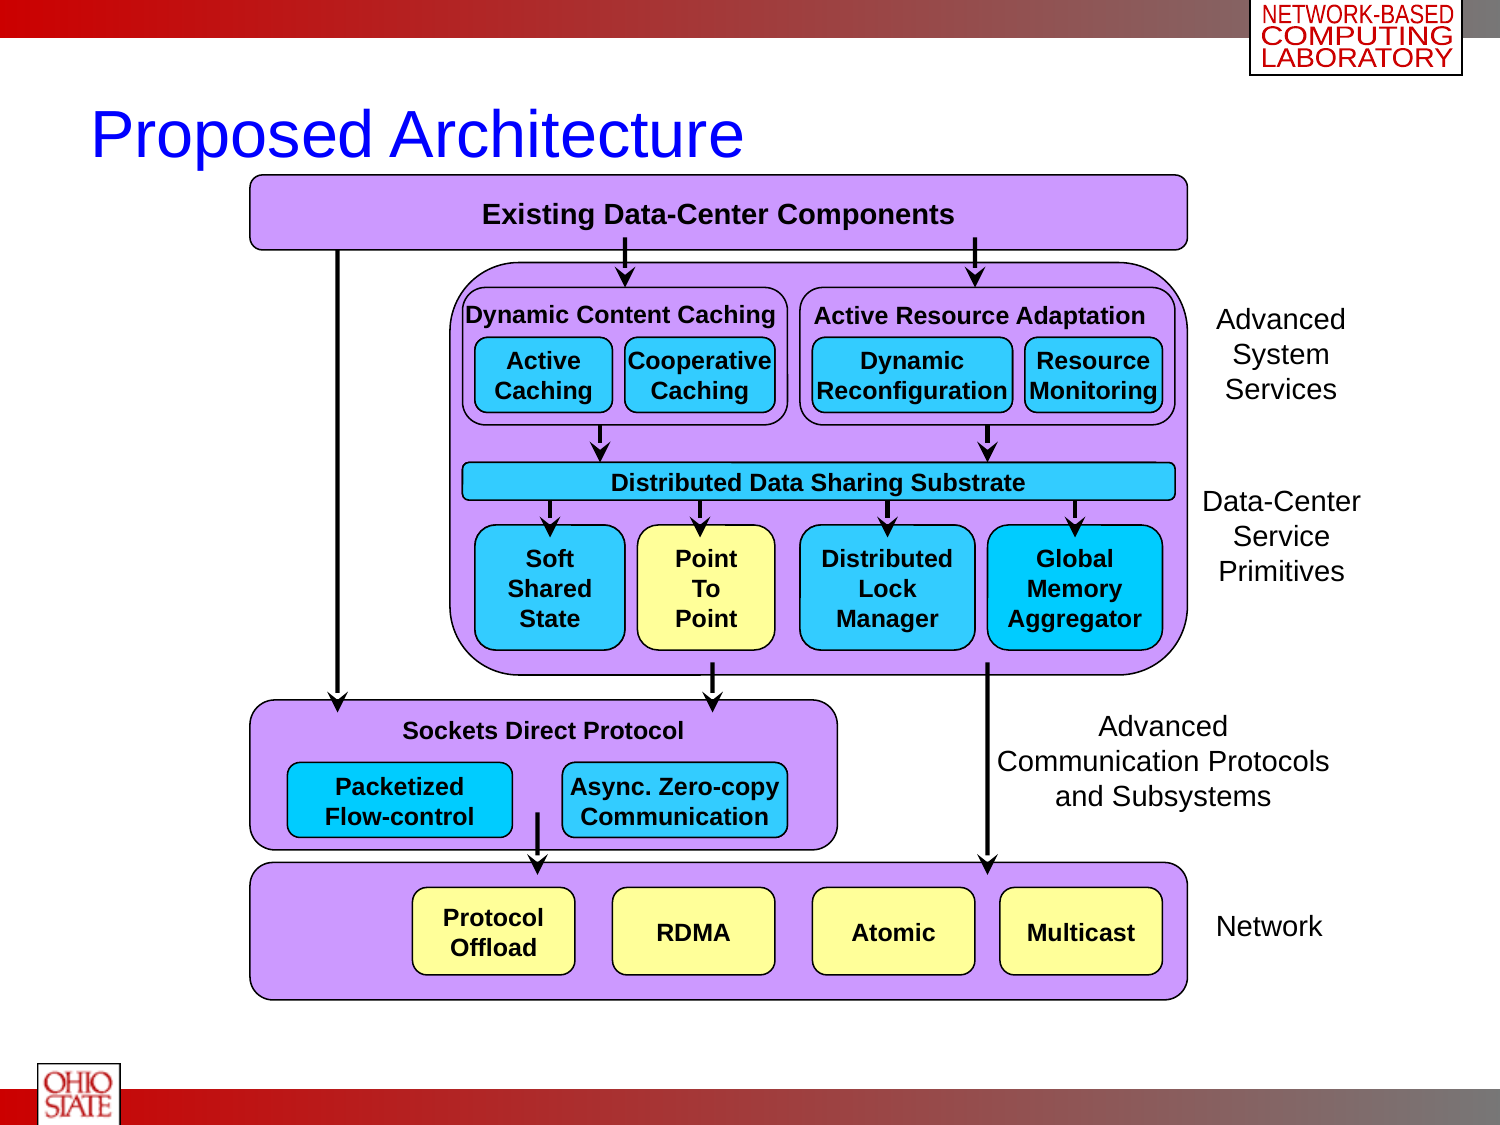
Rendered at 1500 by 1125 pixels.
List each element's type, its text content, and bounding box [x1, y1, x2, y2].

text_box [614, 266, 636, 287]
text_box Distributed Lock Manager [799, 524, 976, 651]
text_box Async. Zero-copy Communication [562, 762, 788, 838]
text_box [539, 516, 561, 538]
text_box Active Resource Adaptation [798, 292, 1162, 338]
text_box [689, 516, 711, 538]
text_box [249, 862, 1188, 1000]
text_box Soft Shared State [474, 524, 625, 651]
text_box Advanced System Services [1199, 292, 1363, 413]
text_box Multicast [999, 887, 1163, 975]
text_box Protocol Offload [412, 887, 575, 975]
text_box [327, 691, 348, 713]
text_box [977, 854, 998, 875]
picture [37, 1063, 121, 1125]
text_box [977, 441, 998, 462]
text_box Distributed Data Sharing Substrate [462, 462, 1176, 501]
text_box [877, 516, 898, 538]
text_box Advanced Communication Protocols and Subsystems [976, 699, 1351, 820]
text_box Point To Point [637, 524, 775, 651]
text_box Resource Monitoring [1024, 337, 1163, 413]
text_box Global Memory Aggregator [987, 524, 1163, 651]
text_box [1064, 516, 1086, 538]
text_box Data-Center Service Primitives [1187, 474, 1377, 595]
text_box RDMA [612, 887, 775, 975]
text_box Packetized Flow-control [287, 762, 513, 838]
text_box Atomic [812, 887, 975, 975]
text_box Dynamic Reconfiguration [812, 337, 1013, 413]
text_box Cooperative Caching [624, 337, 775, 413]
text_box [964, 266, 986, 288]
text_box [473, 287, 777, 291]
text_box Existing Data-Center Components [249, 174, 1188, 250]
text_box [462, 336, 788, 425]
text_box Network [1201, 899, 1338, 950]
text_box [589, 441, 611, 462]
text_box Active Caching [474, 337, 613, 413]
text_box Sockets Direct Protocol [249, 699, 838, 850]
title Proposed Architecture [75, 37, 1425, 225]
text_box [527, 854, 548, 875]
text_box Dynamic Content Caching [450, 291, 792, 336]
text_box [799, 287, 1175, 425]
text_box [702, 691, 723, 713]
text_box [449, 262, 1188, 676]
